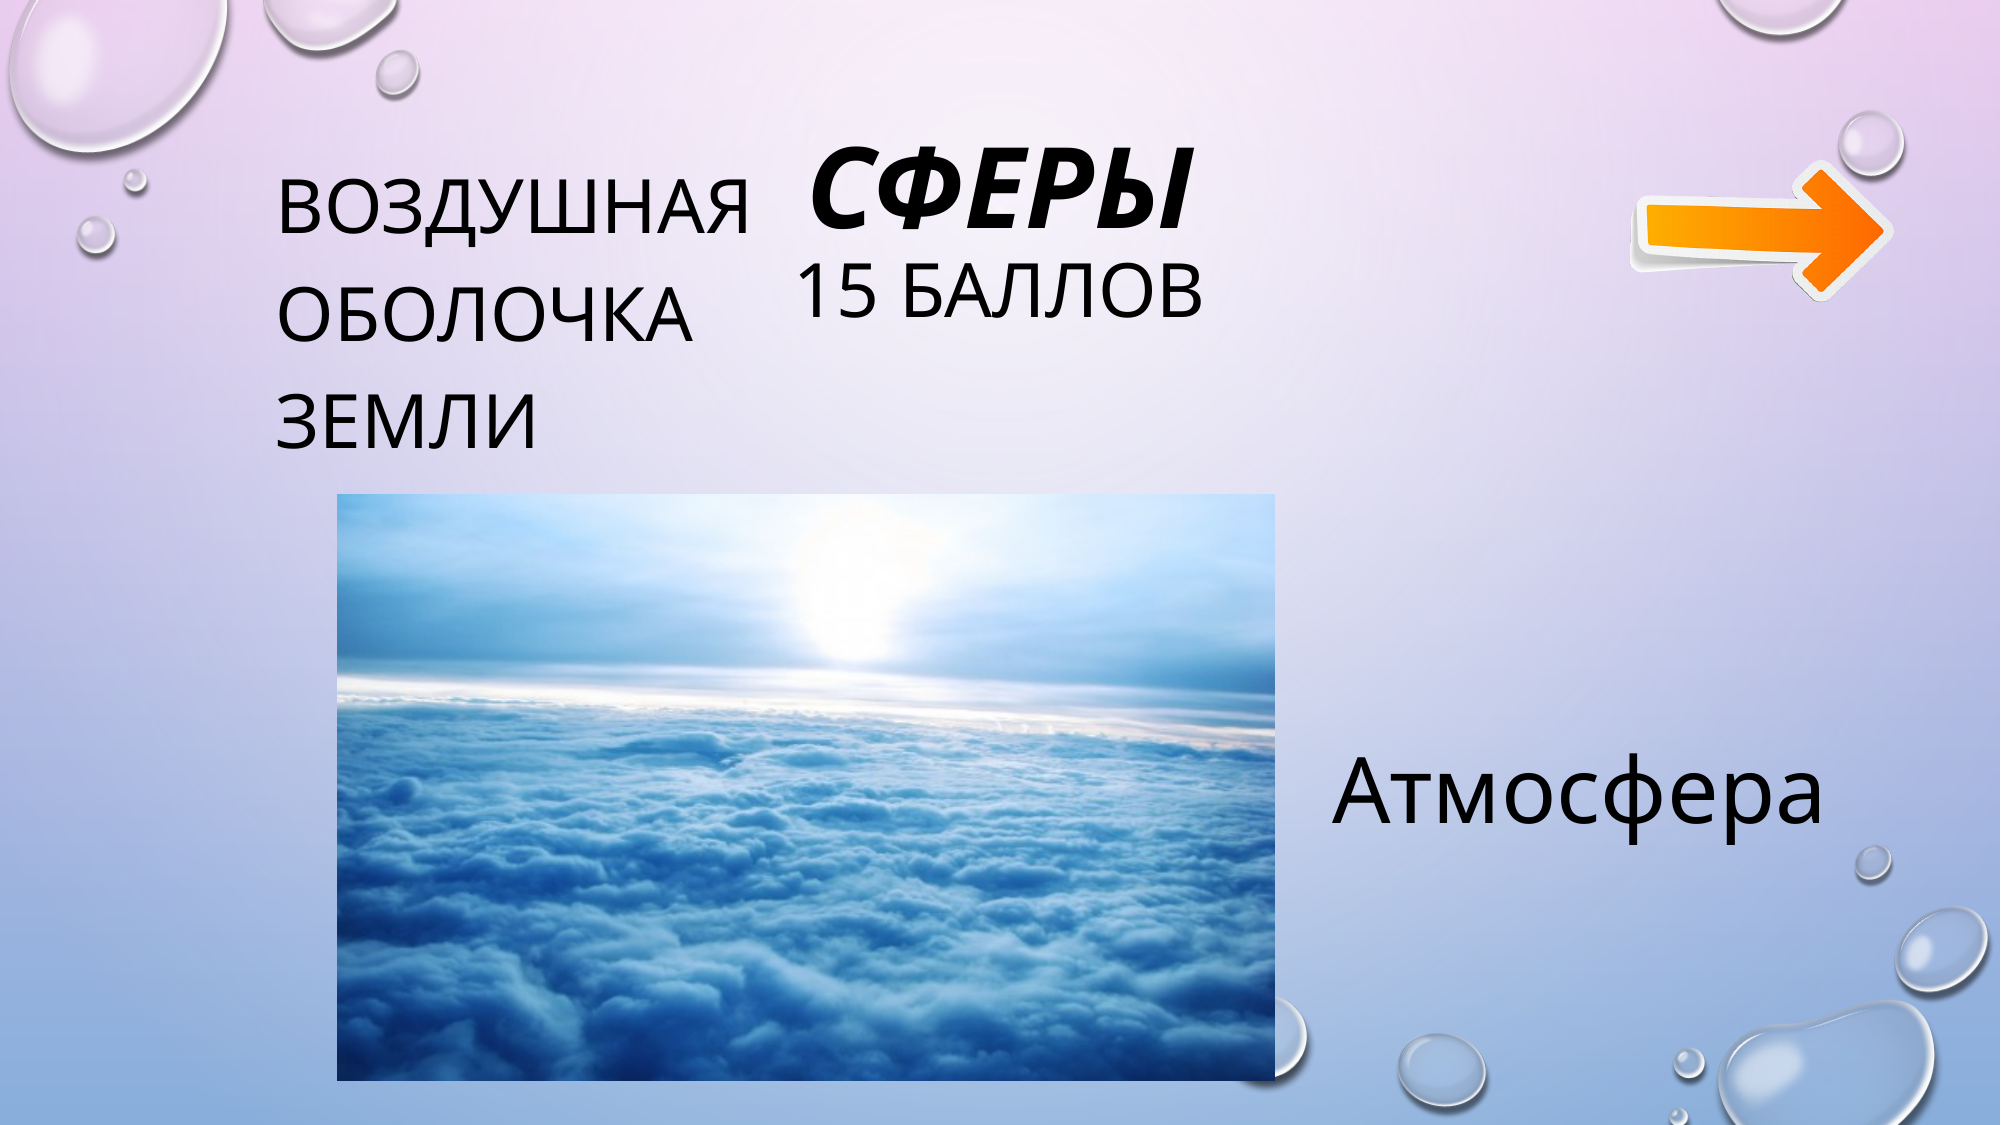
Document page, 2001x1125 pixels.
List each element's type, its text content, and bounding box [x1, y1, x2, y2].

picture [0, 0, 2000, 1125]
title Сферы 15 баллов [149, 101, 1851, 364]
list Воздушная оболочка Земли [259, 132, 783, 555]
text_box Атмосфера [1317, 724, 1843, 849]
